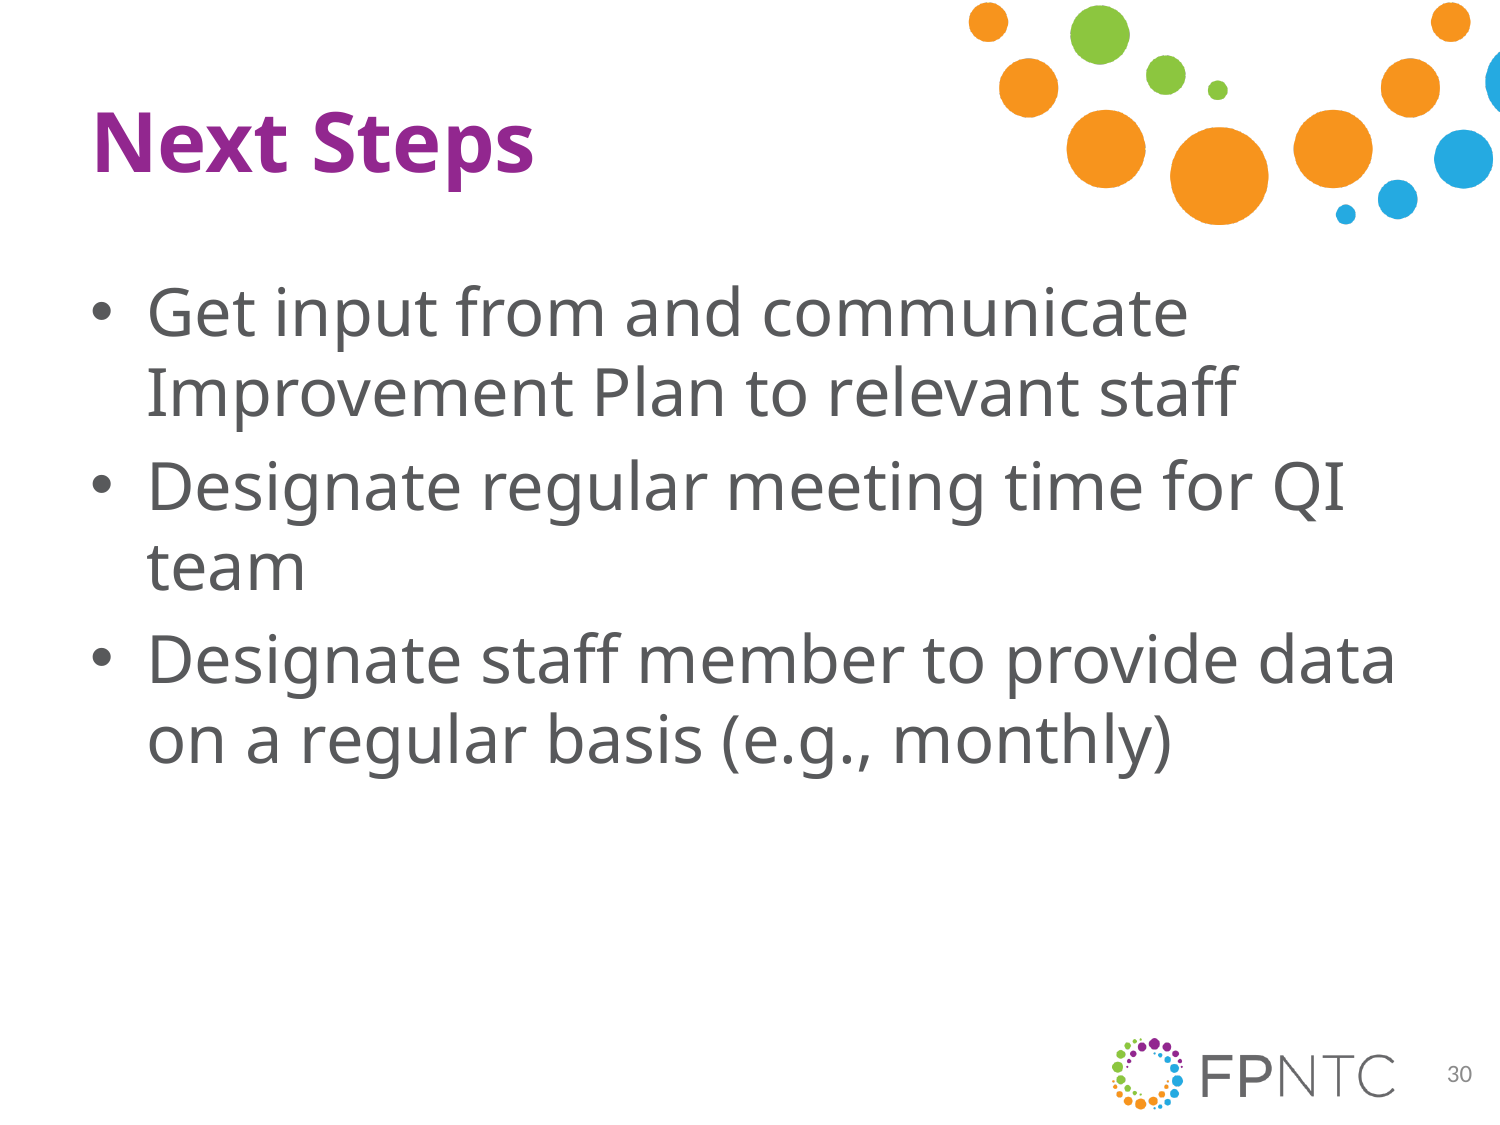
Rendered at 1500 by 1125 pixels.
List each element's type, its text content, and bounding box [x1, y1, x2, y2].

list Get input from and communicate Improvement Plan to relevant staff Designate regular meeting time for QI team Designate staff member to provide data on a regular basis (e.g., monthly) [75, 262, 1425, 1005]
slide_number 30 [1412, 1042, 1488, 1103]
picture [962, 0, 1500, 225]
title Next Steps [75, 45, 888, 233]
picture [1112, 1038, 1409, 1111]
